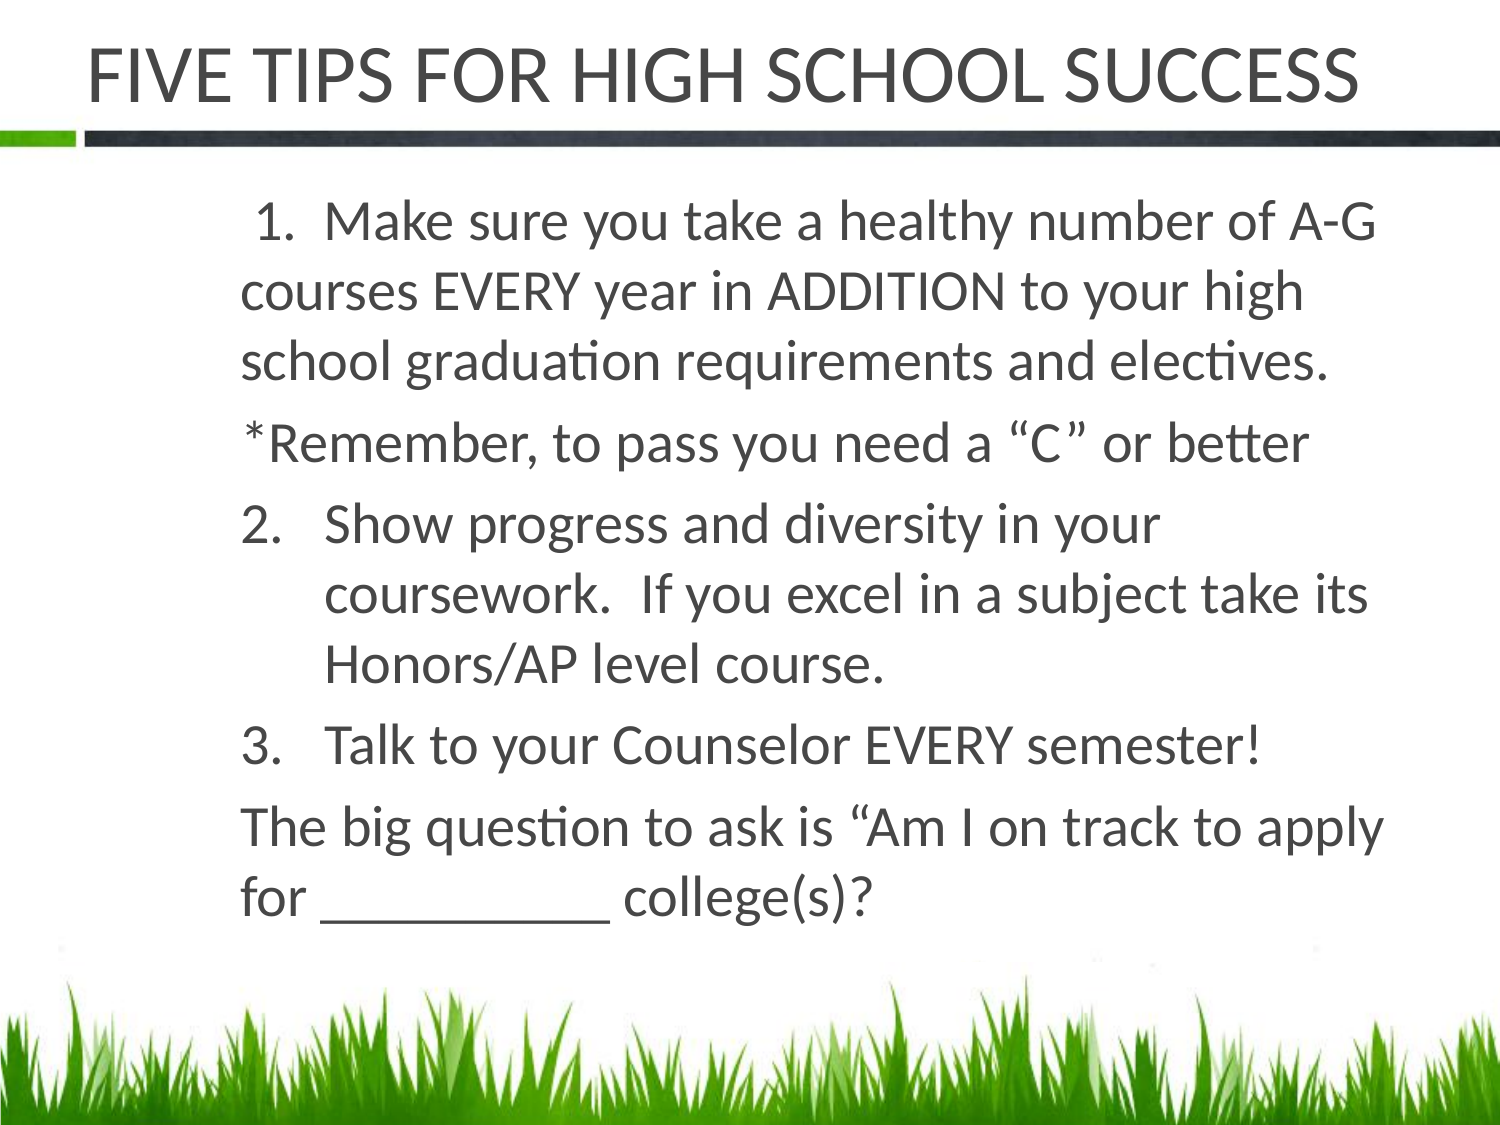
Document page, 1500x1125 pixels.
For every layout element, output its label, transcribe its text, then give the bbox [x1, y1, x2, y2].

picture [0, 0, 1500, 1125]
title FIVE TIPS FOR HIGH SCHOOL SUCCESS [71, 12, 1450, 125]
list 1. Make sure you take a healthy number of A-G courses EVERY year in ADDITION to your high school graduation requirements and electives. *Remember, to pass you need a “C” or better Show progress and diversity in your coursework. If you excel in a subject take its Honors/AP level course. Talk to your Counselor EVERY semester! The big question to ask is “Am I on track to apply for __________ college(s)? [75, 174, 1425, 1005]
